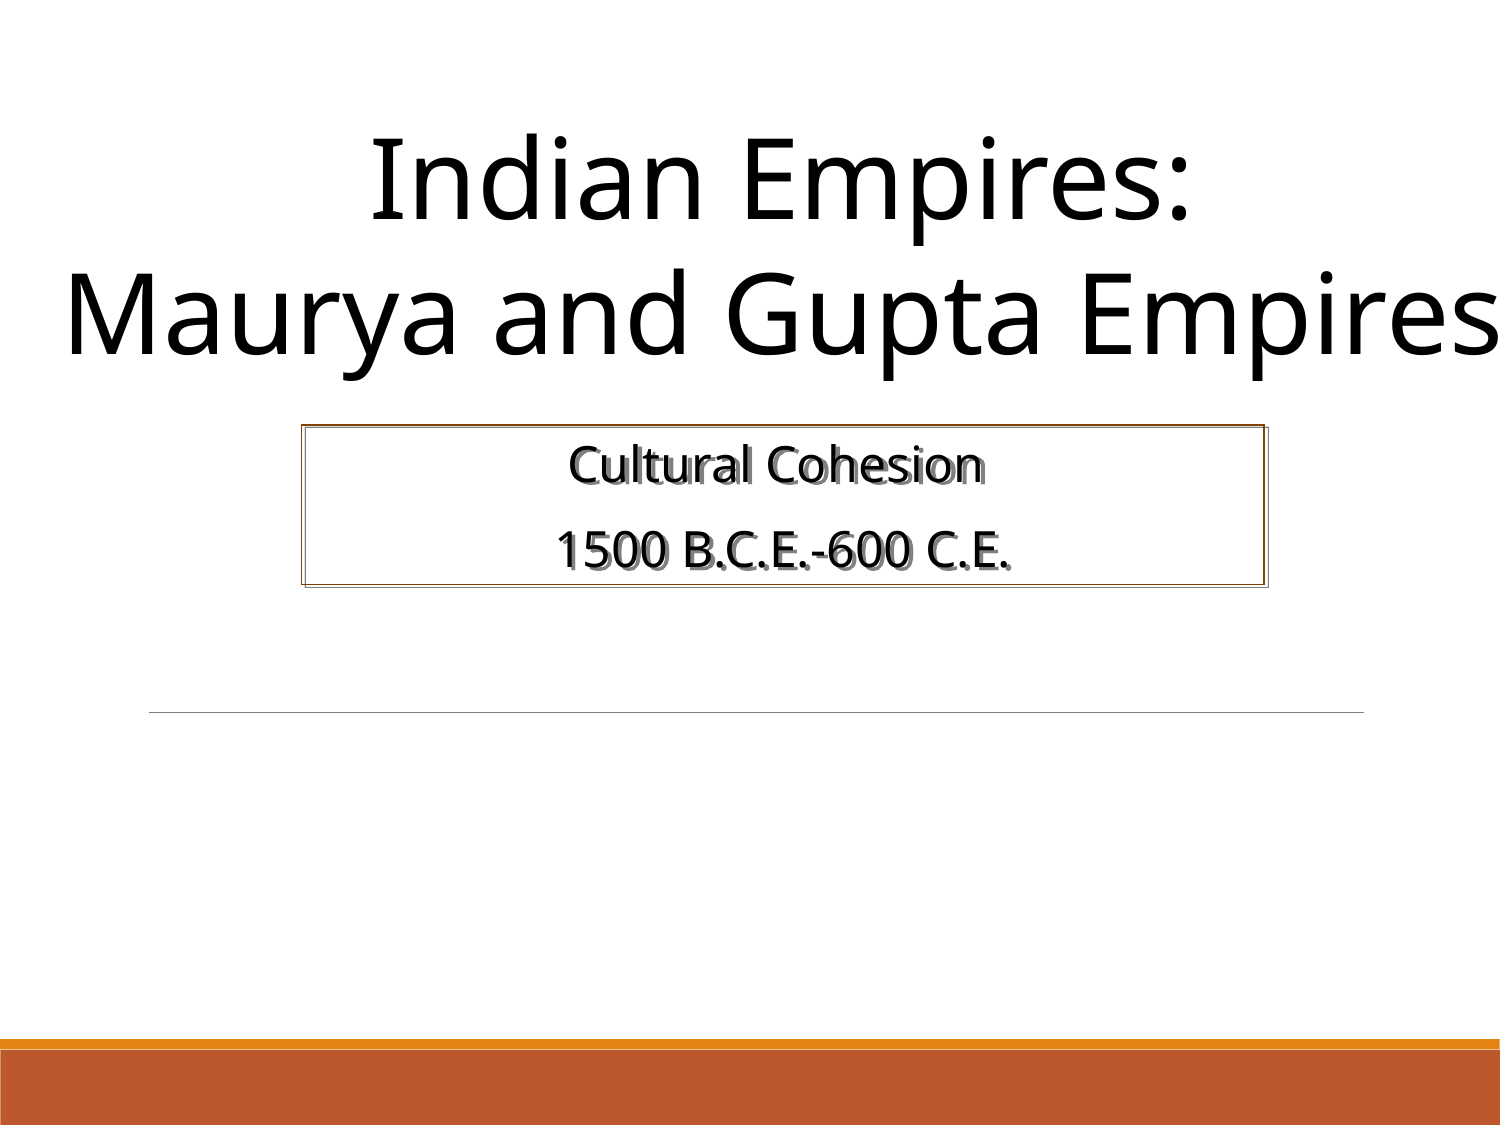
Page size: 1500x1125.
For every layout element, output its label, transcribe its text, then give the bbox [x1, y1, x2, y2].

text_box Indian Empires: Maurya and Gupta Empires [46, 99, 1500, 385]
text_box Cultural Cohesion 1500 B.C.E.-600 C.E. [301, 425, 1264, 585]
